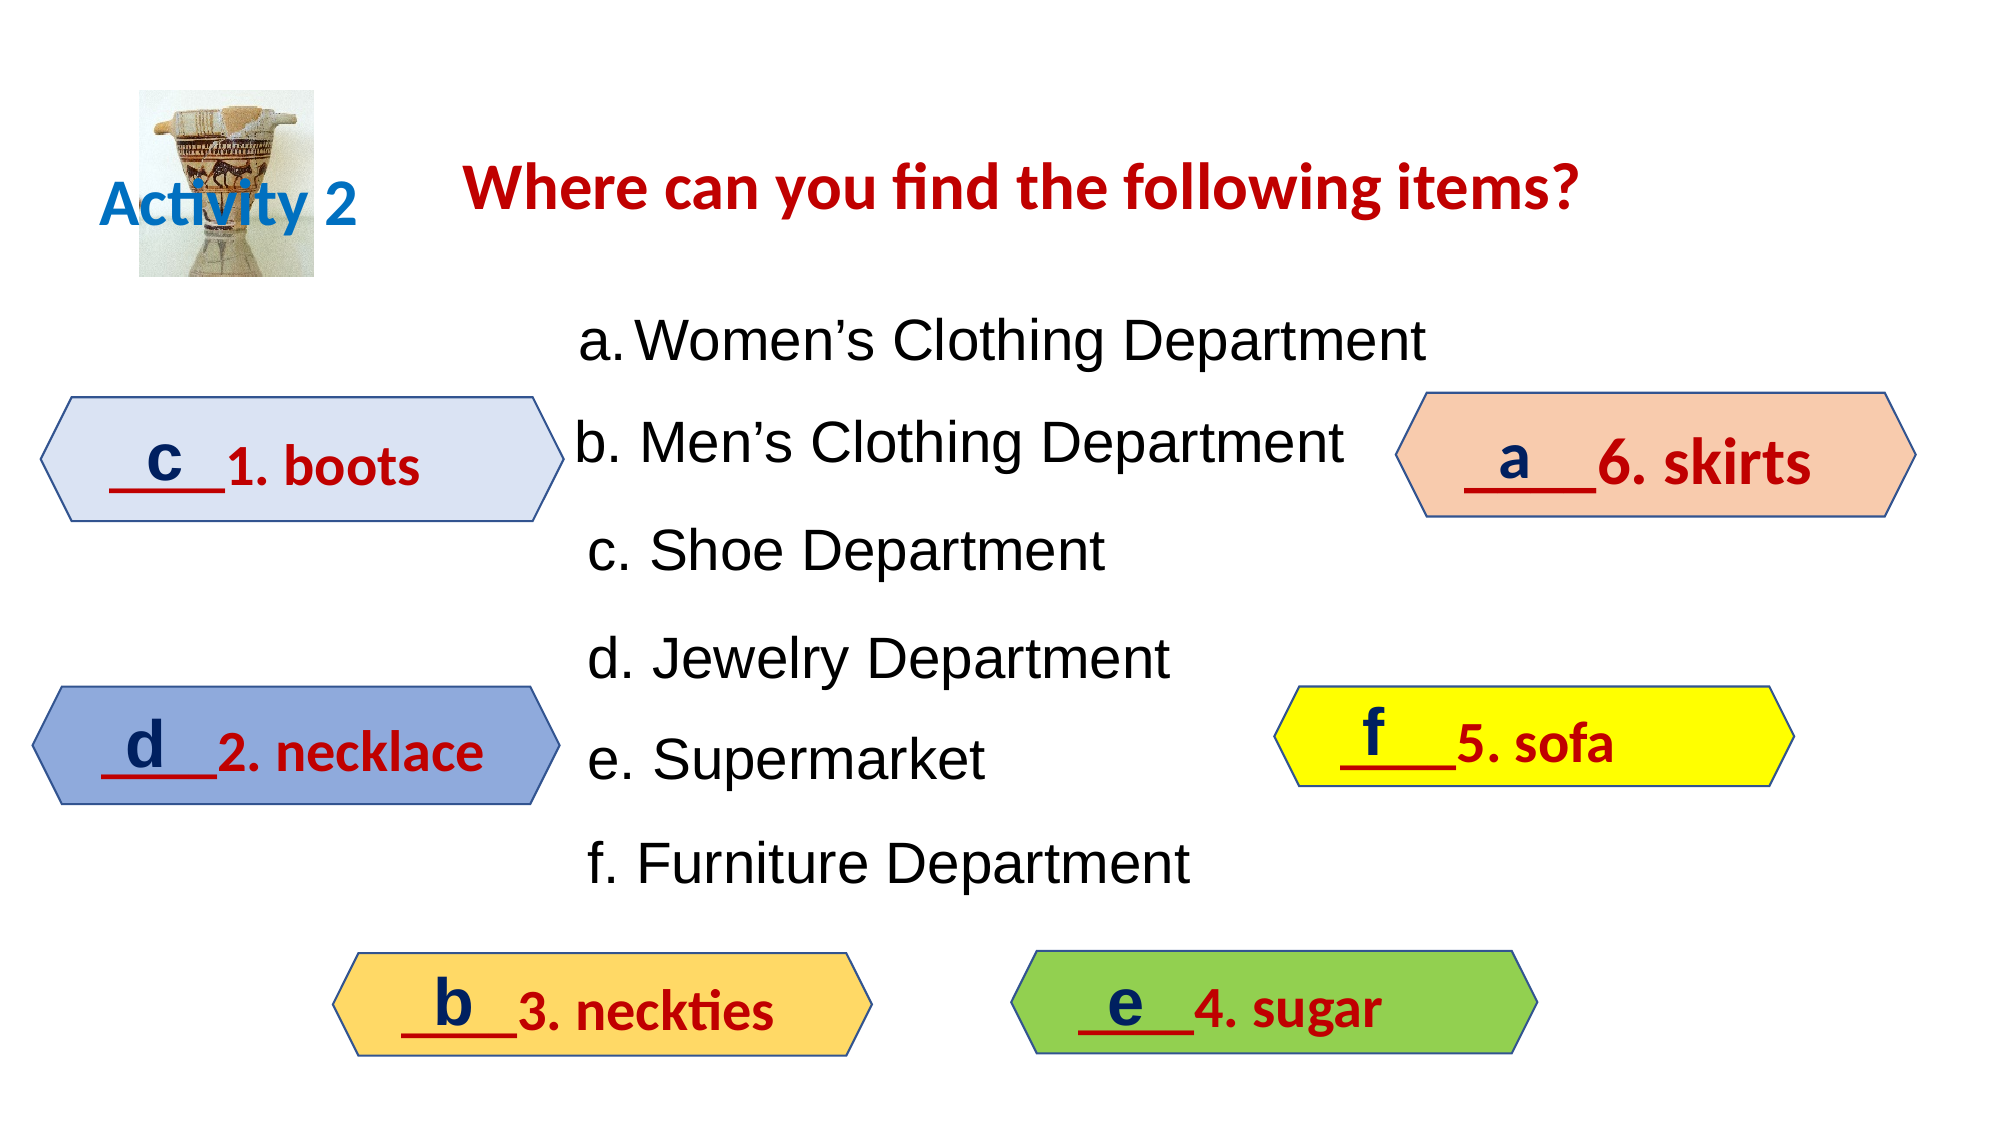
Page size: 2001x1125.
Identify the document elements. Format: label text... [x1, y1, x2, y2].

text_box ____3. neckties [332, 953, 872, 1056]
text_box Women’s Clothing Department [563, 289, 1564, 380]
picture [139, 90, 314, 278]
text_box c [132, 406, 217, 502]
text_box ____6. skirts [1395, 392, 1916, 517]
text_box e [1092, 950, 1202, 1046]
text_box f. Furniture Department [572, 812, 1250, 903]
text_box Activity 2 [84, 145, 139, 222]
text_box b [418, 950, 507, 1046]
text_box ____5. sofa [1274, 686, 1795, 787]
text_box d. Jewelry Department [572, 608, 1275, 698]
text_box ____2. necklace [32, 686, 560, 805]
text_box e. Supermarket [572, 708, 1064, 799]
text_box ____4. sugar [1011, 950, 1538, 1054]
text_box a [1484, 404, 1560, 499]
text_box Activity 2 [314, 145, 391, 222]
text_box d [110, 693, 206, 788]
text_box ____1. boots [40, 397, 564, 522]
text_box b. Men’s Clothing Department [559, 392, 1426, 482]
text_box c. Shoe Department [572, 500, 1573, 590]
text_box f [1347, 681, 1445, 776]
text_box Where can you find the following items? [422, 135, 1623, 231]
